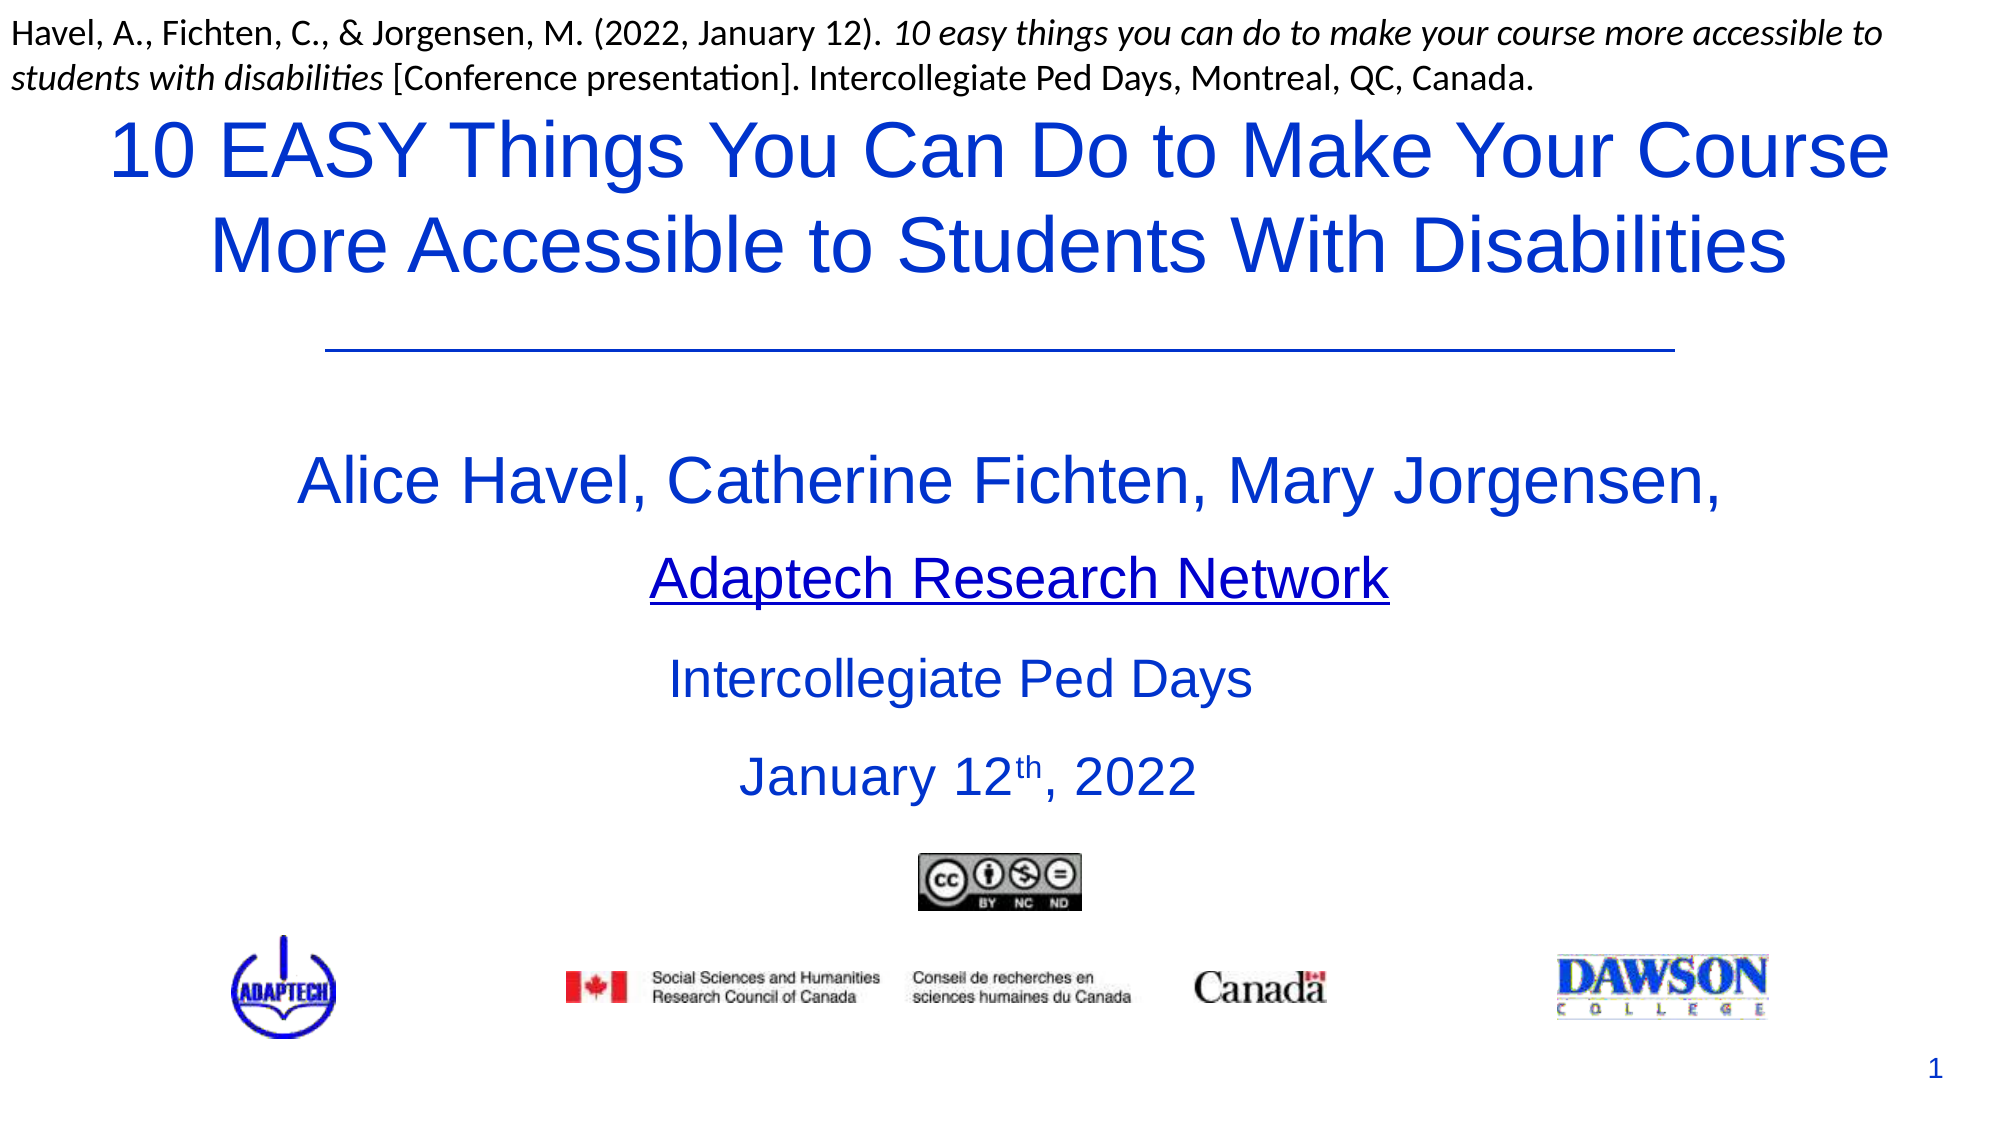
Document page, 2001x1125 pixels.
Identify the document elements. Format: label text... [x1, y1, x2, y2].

picture [1557, 954, 1769, 1021]
picture [231, 935, 336, 1040]
text_box Havel, A., Fichten, C., & Jorgensen, M. (2022, January 12). 10 easy things you can do to make your course more accessible to students with disabilities [Conference presentation]. Intercollegiate Ped Days, Montreal, QC, Canada. [0, 0, 1922, 106]
text_box Alice Havel, Catherine Fichten, Mary Jorgensen, Adaptech Research Network Intercollegiate Ped Days January 12th, 2022 [87, 422, 1913, 806]
title 10 EASY Things You Can Do to Make Your Course More Accessible to Students With Disabilities [50, 95, 1950, 399]
slide_number 1 [1921, 1049, 1969, 1087]
picture [917, 853, 1082, 912]
picture [566, 971, 1327, 1004]
